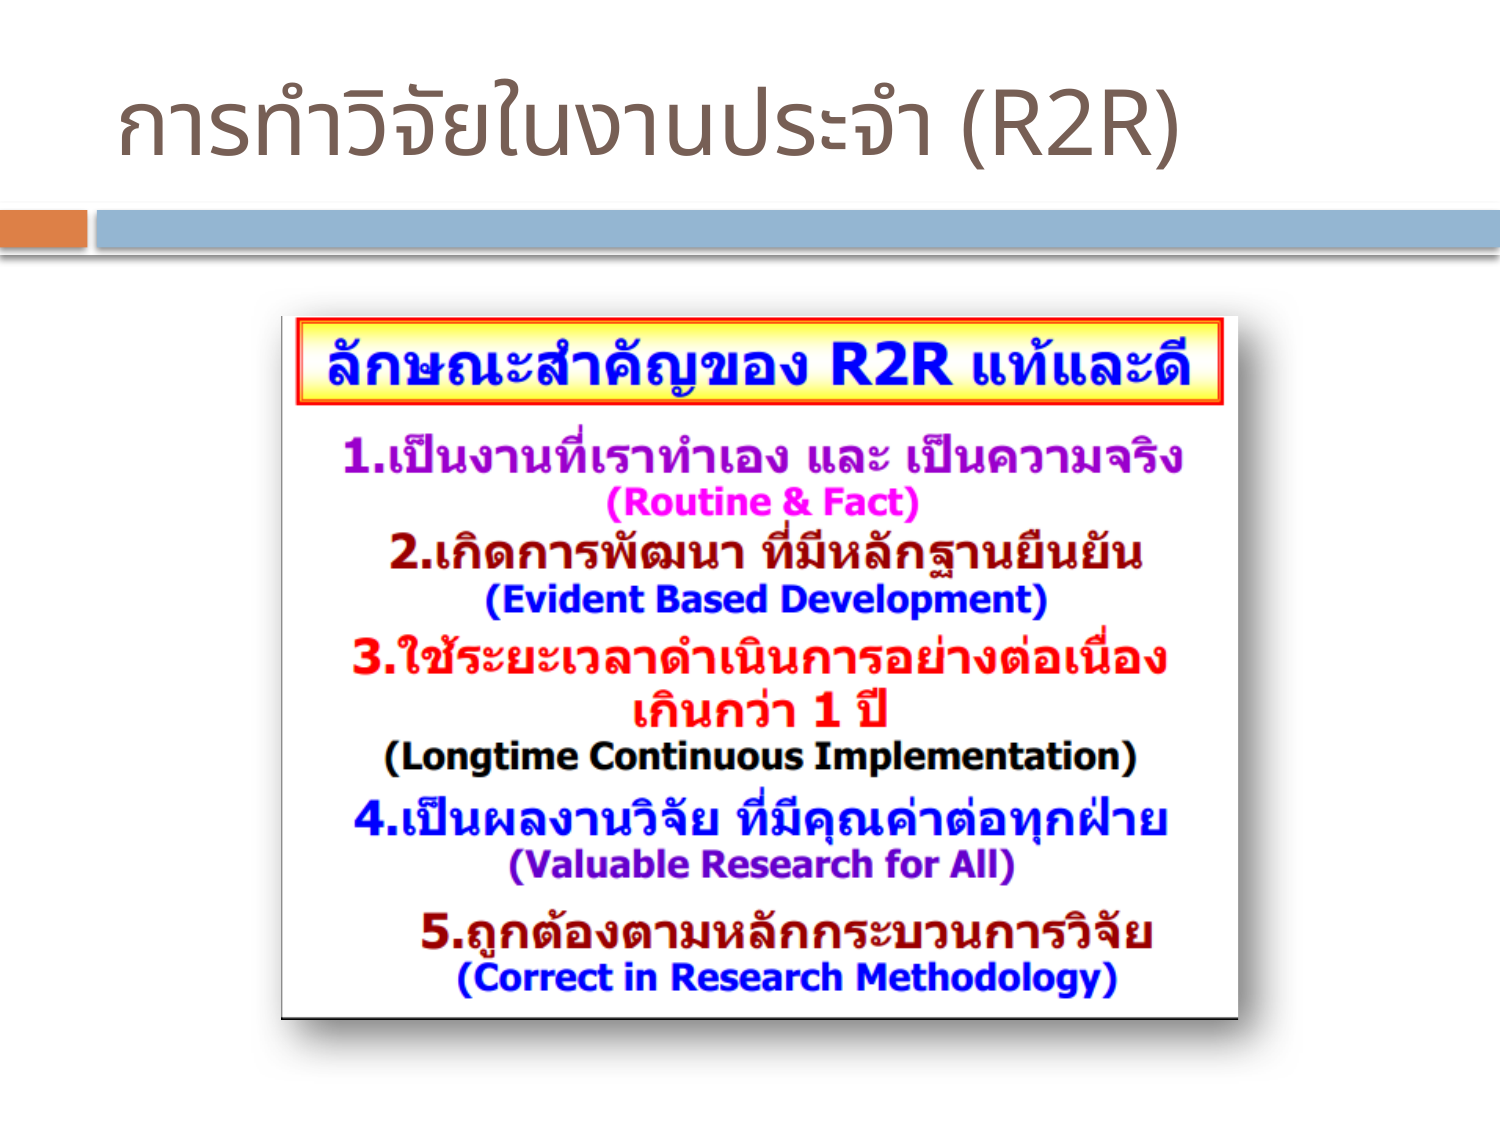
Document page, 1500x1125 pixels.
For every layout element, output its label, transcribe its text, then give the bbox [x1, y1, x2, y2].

title การทำวิจัยในงานประจำ (R2R) [100, 37, 1438, 200]
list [280, 316, 1239, 1020]
